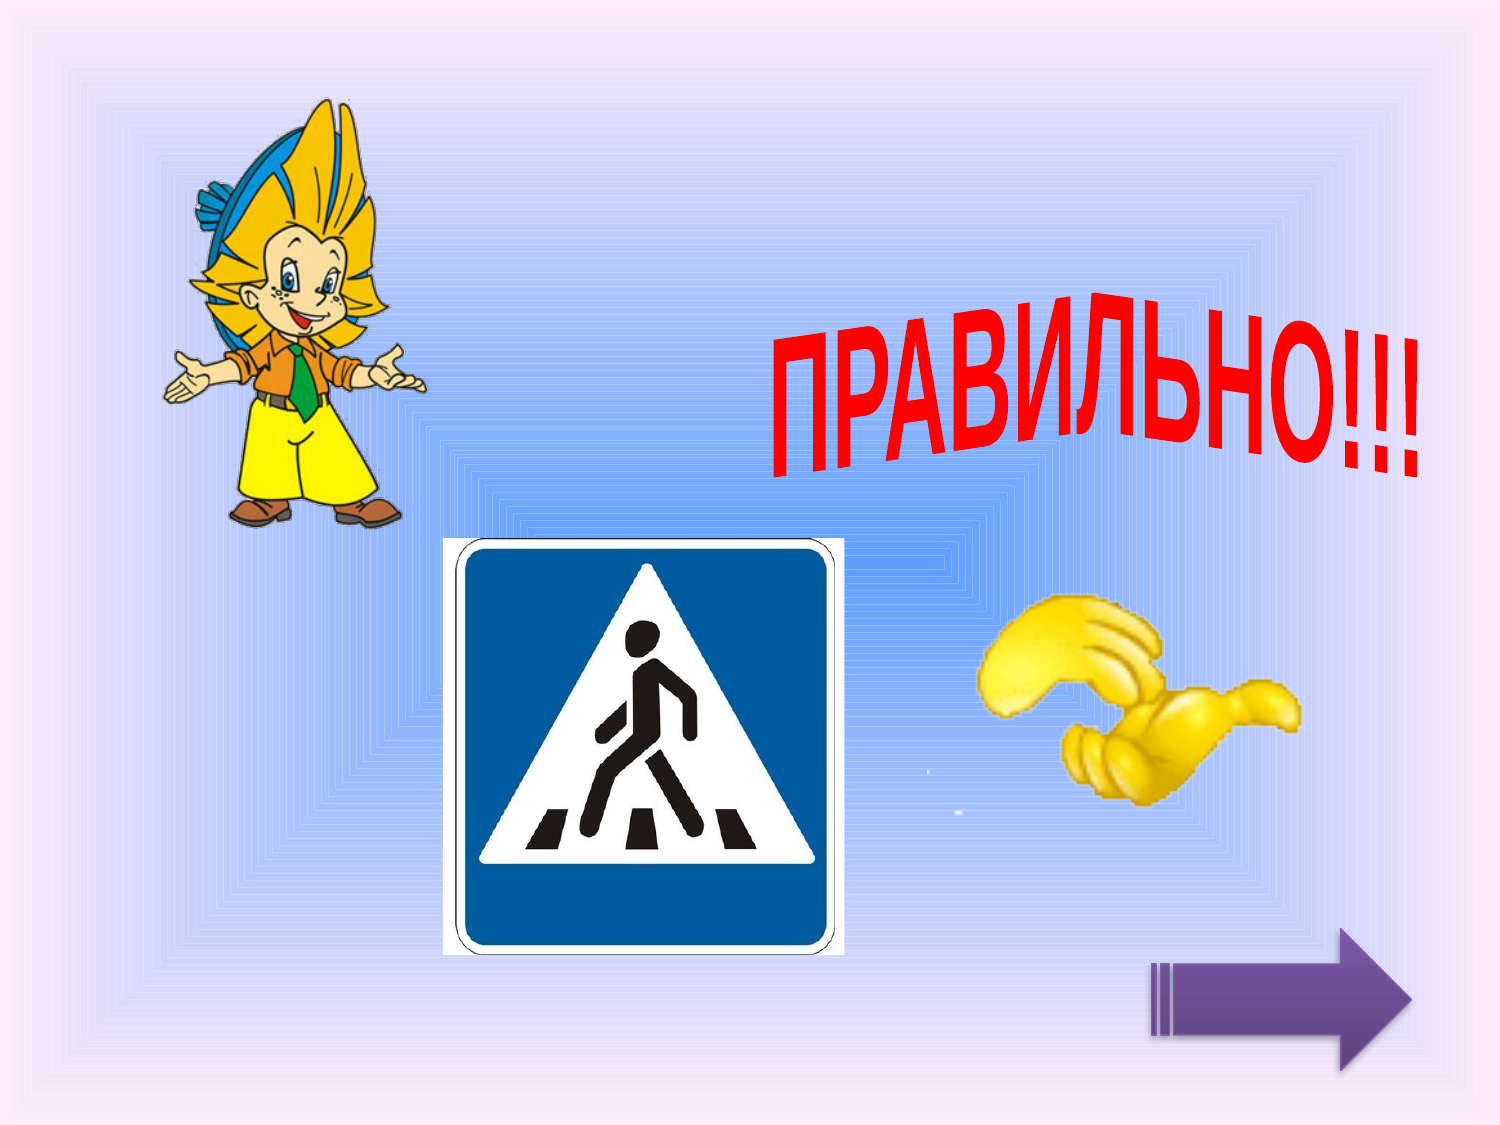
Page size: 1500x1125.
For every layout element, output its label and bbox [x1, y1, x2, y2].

picture [123, 89, 845, 955]
text_box [1160, 963, 1170, 1036]
text_box [1151, 963, 1157, 1036]
text_box [1172, 927, 1412, 1072]
picture [926, 420, 1330, 823]
